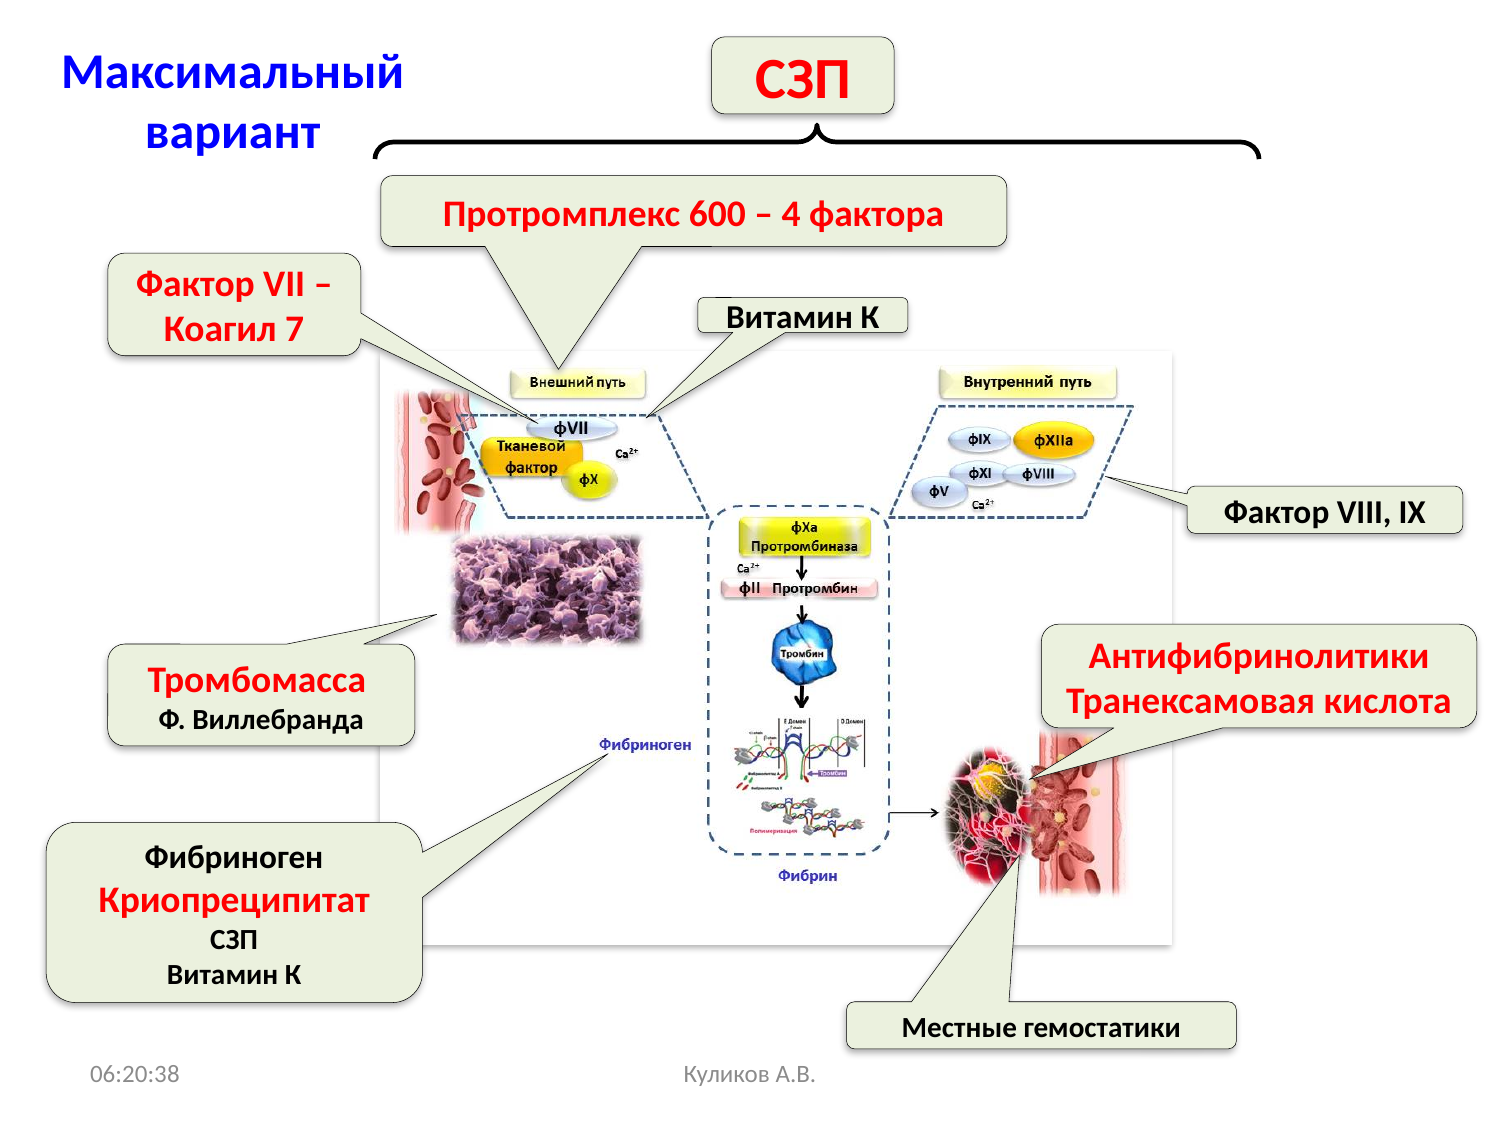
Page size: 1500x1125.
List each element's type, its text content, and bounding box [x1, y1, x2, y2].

text_box Фактор VII – Коагил 7 [105, 250, 423, 358]
text_box Местные гемостатики [844, 953, 1239, 1051]
text_box СЗП [709, 34, 897, 116]
text_box Максимальный вариант [24, 30, 442, 166]
picture [380, 350, 1172, 945]
text_box [442, 124, 1260, 160]
text_box Протромплекс 600 – 4 фактора [378, 173, 1009, 349]
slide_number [75, 1042, 425, 1103]
footer Куликов А.В. [512, 1042, 988, 1103]
text_box Фактор VIII, IX [1177, 483, 1465, 536]
text_box Антифибринолитики Транексамовая кислота [1177, 622, 1479, 743]
text_box Фибриноген Криопреципитат СЗП Витамин К [44, 820, 425, 1005]
text_box Тромбомасса Ф. Виллебранда [105, 624, 375, 749]
text_box Витамин К [695, 295, 911, 349]
